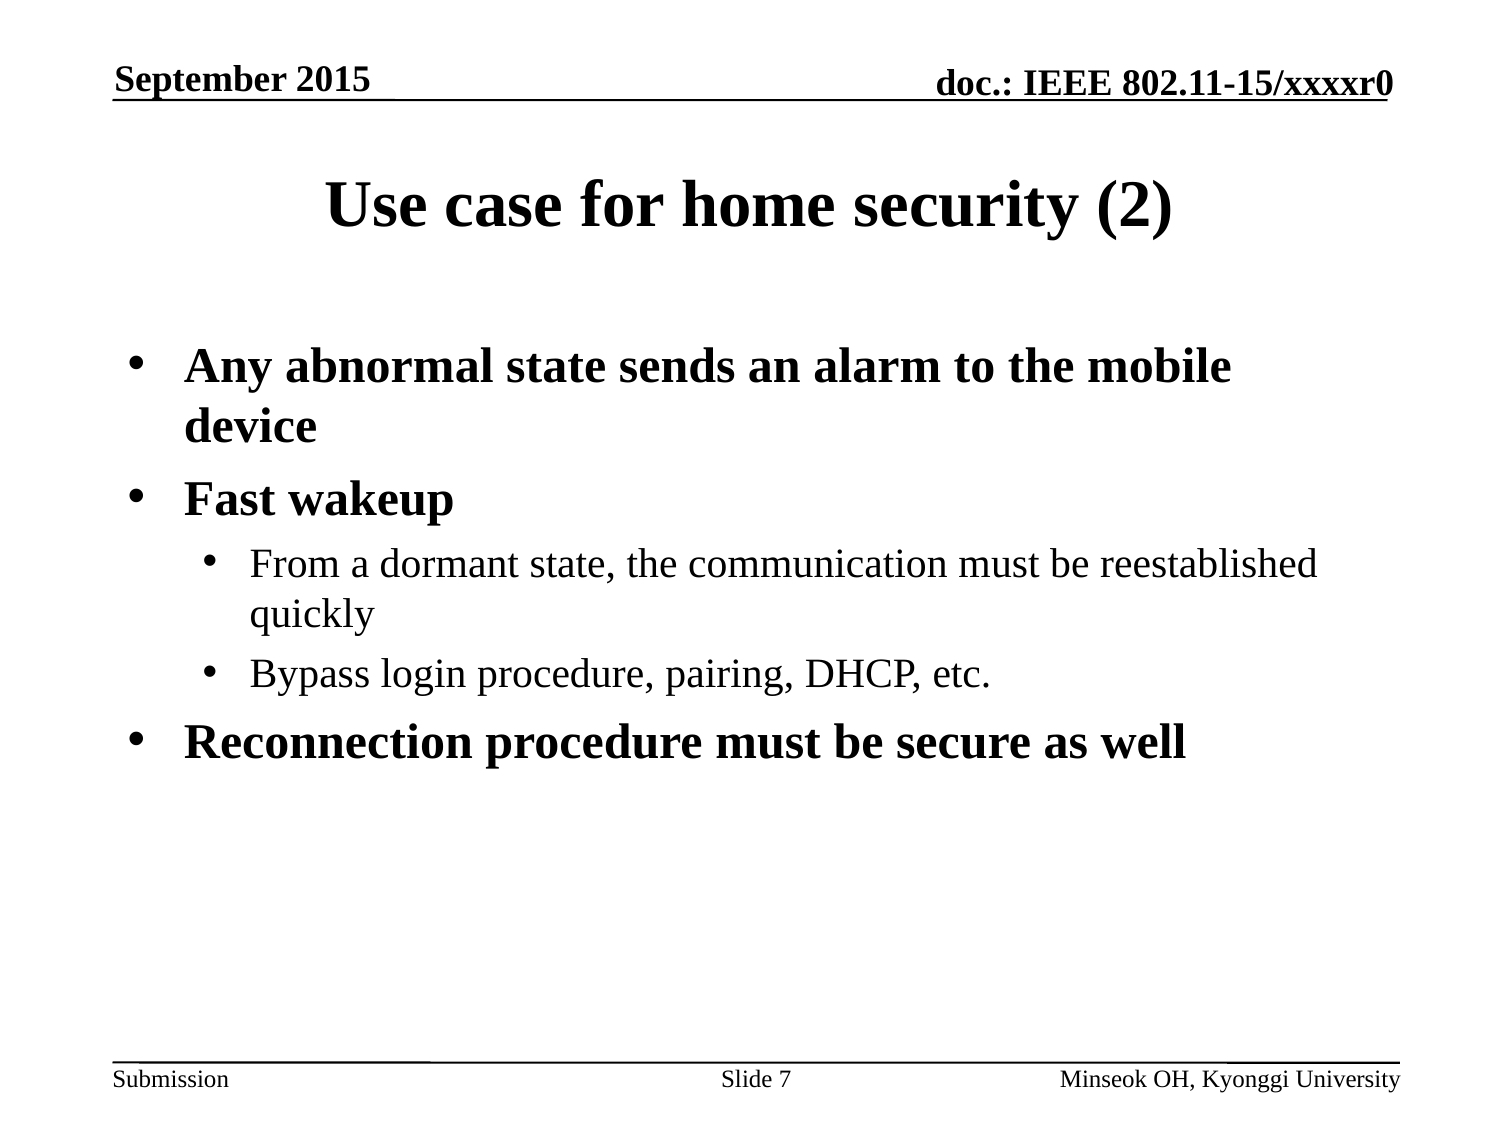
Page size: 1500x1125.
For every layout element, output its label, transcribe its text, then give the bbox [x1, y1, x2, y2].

title Use case for home security (2) [112, 112, 1388, 288]
list Any abnormal state sends an alarm to the mobile device Fast wakeup From a dormant state, the communication must be reestablished quickly Bypass login procedure, pairing, DHCP, etc. Reconnection procedure must be secure as well [112, 324, 1388, 1000]
slide_number Slide 7 [712, 1061, 800, 1123]
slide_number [114, 54, 423, 100]
footer Minseok OH, Kyonggi University [878, 1061, 1402, 1093]
